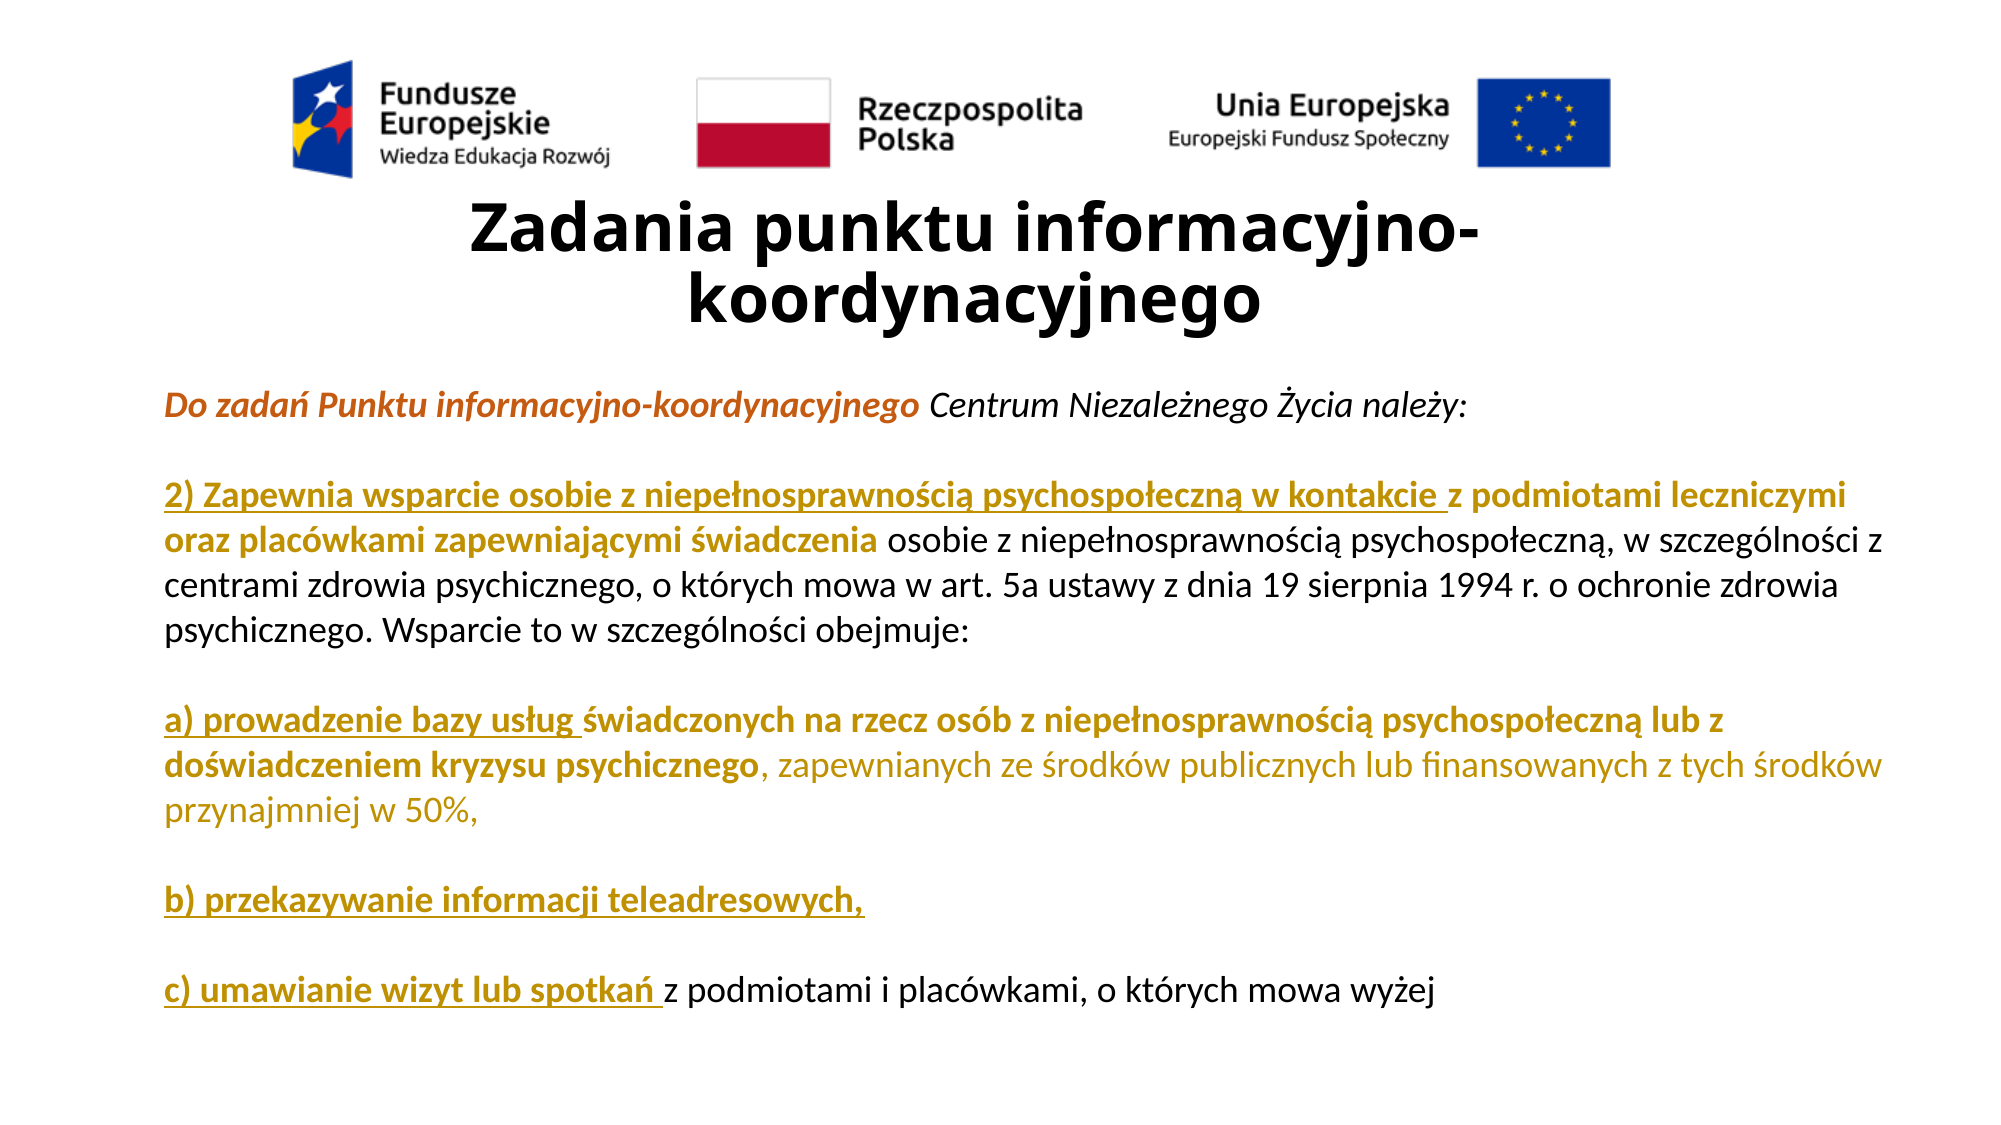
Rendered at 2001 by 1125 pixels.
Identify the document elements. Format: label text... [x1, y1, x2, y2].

picture [264, 31, 1640, 209]
text_box Do zadań Punktu informacyjno-koordynacyjnego Centrum Niezależnego Życia należy: 2) Zapewnia wsparcie osobie z niepełnosprawnością psychospołeczną w kontakcie z podmiotami leczniczymi oraz placówkami zapewniającymi świadczenia osobie z niepełnosprawnością psychospołeczną, w szczególności z centrami zdrowia psychicznego, o których mowa w art. 5a ustawy z dnia 19 sierpnia 1994 r. o ochronie zdrowia psychicznego. Wsparcie to w szczególności obejmuje: a) prowadzenie bazy usług świadczonych na rzecz osób z niepełnosprawnością psychospołeczną lub z doświadczeniem kryzysu psychicznego, zapewnianych ze środków publicznych lub finansowanych z tych środków przynajmniej w 50%, b) przekazywanie informacji teleadresowych, c) umawianie wizyt lub spotkań z podmiotami i placówkami, o których mowa wyżej [149, 372, 1923, 1125]
title Zadania punktu informacyjno-koordynacyjnego [204, 258, 1746, 345]
